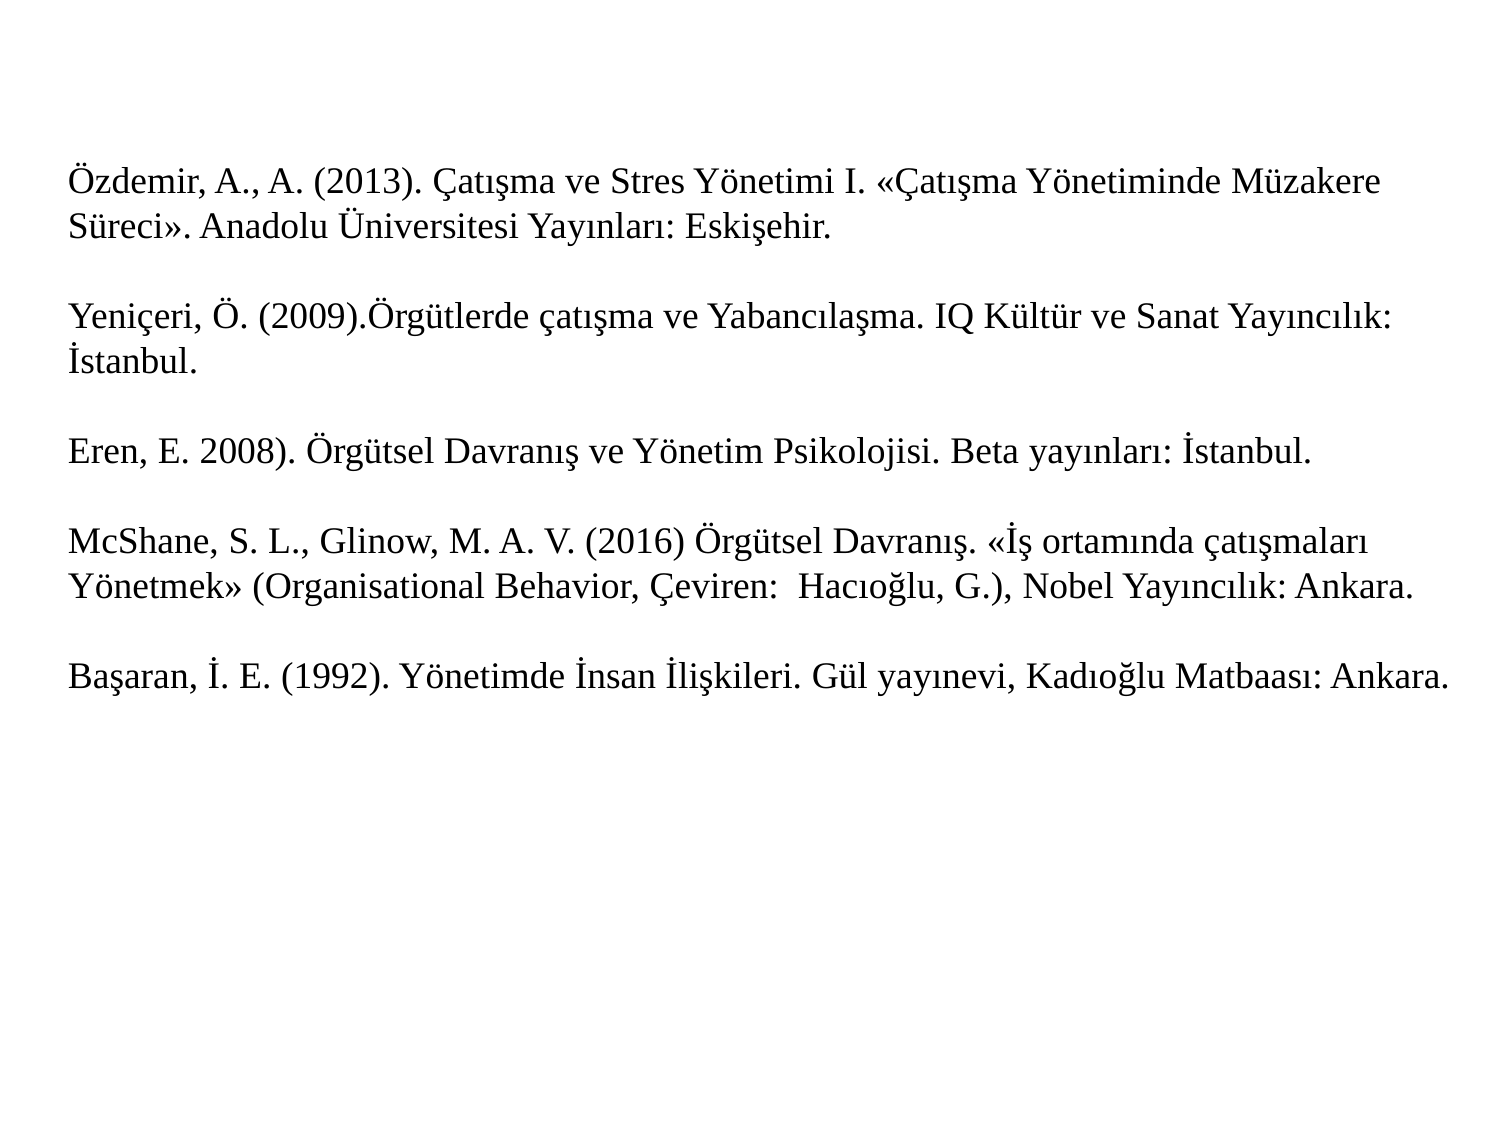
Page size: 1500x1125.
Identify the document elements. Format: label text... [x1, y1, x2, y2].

text_box Özdemir, A., A. (2013). Çatışma ve Stres Yönetimi I. «Çatışma Yönetiminde Müzakere Süreci». Anadolu Üniversitesi Yayınları: Eskişehir. Yeniçeri, Ö. (2009).Örgütlerde çatışma ve Yabancılaşma. IQ Kültür ve Sanat Yayıncılık: İstanbul. Eren, E. 2008). Örgütsel Davranış ve Yönetim Psikolojisi. Beta yayınları: İstanbul. McShane, S. L., Glinow, M. A. V. (2016) Örgütsel Davranış. «İş ortamında çatışmaları Yönetmek» (Organisational Behavior, Çeviren: Hacıoğlu, G.), Nobel Yayıncılık: Ankara. Başaran, İ. E. (1992). Yönetimde İnsan İlişkileri. Gül yayınevi, Kadıoğlu Matbaası: Ankara. [53, 148, 1500, 749]
